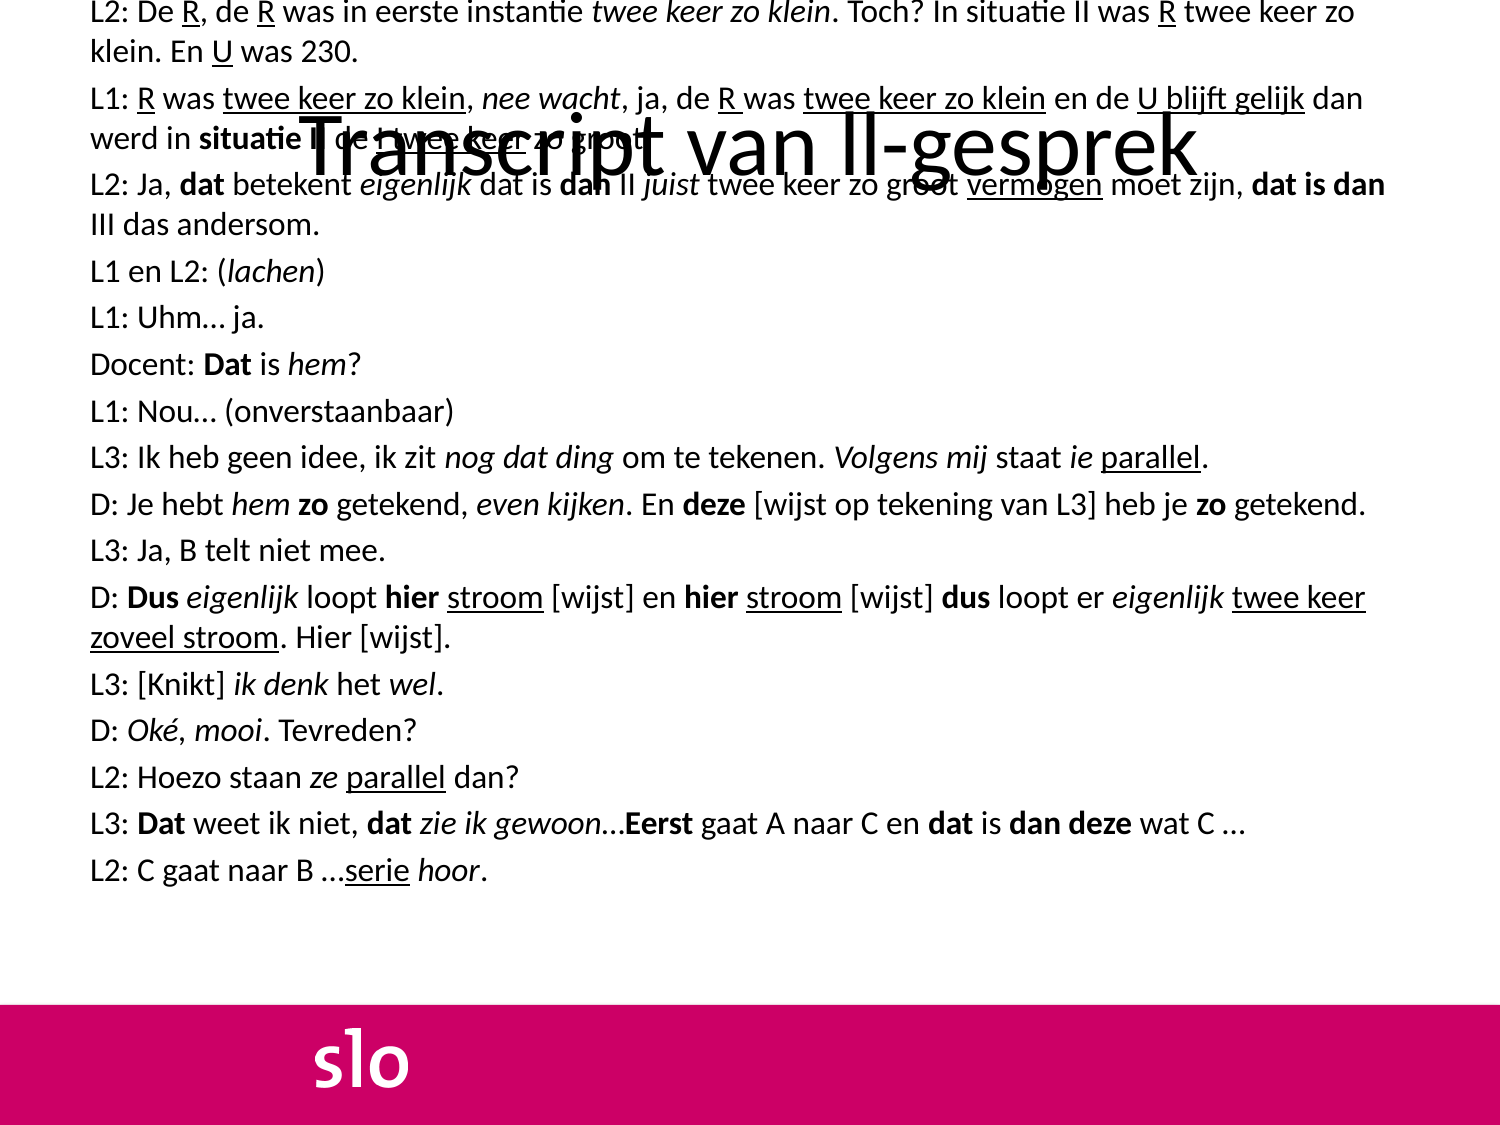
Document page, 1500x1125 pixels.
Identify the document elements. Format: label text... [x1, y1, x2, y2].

list Transcript van gesprek tussen vier leerlingen over opgave 3 van Elektrische deken TALIGE BOUWSTENEN Onderstreept: onderwerp (veld) Vet: samenhang (modus) Cursief: standpunt (toon) (…) L1: Oké en dus nu vraag 3. L2: En is 3 wel weer…[leest mompelend de vraag half voor]… vermogen. L1: Je hebt dus hetzelfde alleen tussen B en A L2: Oké…mmmh….dat is niet zo moeilijk…want…even kijken…uhm. L1: Er loopt dus nu ook nog een stroom van A naar B, zonder eerst via C te gaan. L2: Wat is ook al weer de eenheid van vermogen, Watt hè? L3: Ja. L2: En wat was ook al weer Watt, Joule per seconde, toch? L1 en L4: Ja. L2: Joule per seconde heeft te maken met…mmmh…. De stroomsterkte ook, hè? L3: Omdat er nu volgens mij wel een stroom loopt tussen B en A is de weer gewoon 1058 Ohm, omdat er nu wel een stroom is tussen B en A is ie wel gesloten. L1: Ja. L2: Dat betekent twee keer zo groot energie, twee keer zo groot vermogen. Dat is maal 2, want toen was het nog 529… zo zit het. L1: Ik snap het niet. L2: Omdat er nou wel stroom loopt tussen B en A is B gesloten en dat er weer 1058 Ohm doorheen gaat. L1: Ja. L2: Oh nee… dat klopt niet. L3: Teken hem eens, ik heb hem nu parallel getekend. L2: (zachtjes) … nee… L1: Maar het vermogen P is U keer I toch. L2: Wat? L1: P is U keer I. L2: P is U keer I. L1: Of niet? L3: [knikt] …Ja. L1: Spanning maal stroomsterkte. L2: Spanning maal stroomsterkte, wat is B dan? L1: P, van vermogen. L2: Oh… P! Ja, P. Ja, P is U maal I [schrijft] dus eentje moet tweemaal zo groot zijn [lacht]. L1: Ja, maar omdat in situatie I, op dat laatste geen stroom loopt. L2: Situatie II bedoel je. L1: Ja, situatie II bedoel ik. L2: Volgens mij verandert de uh… volgens mij verander de vermogen uh de spanning niet want over beiden staat 230 hè [wijst op tekening van L3]. L1 en L3: Ja. L2: Dus dat betekent, ja , uh. L1: In situatie II loopt toch twee keer zo weinig stroom? L2: Ja [knikt] ja ja, wacht effe, ja je hebt gelijk. L1: Twee keer minder dan. L2: Klopt! L1: Dan in situatie III L2: De R, de R was in eerste instantie twee keer zo klein. Toch? In situatie II was R twee keer zo klein. En U was 230. L1: R was twee keer zo klein, nee wacht, ja, de R was twee keer zo klein en de U blijft gelijk dan werd in situatie II de I twee keer zo groot. L2: Ja, dat betekent eigenlijk dat is dan II juist twee keer zo groot vermogen moet zijn, dat is dan III das andersom. L1 en L2: (lachen) L1: Uhm… ja. Docent: Dat is hem? L1: Nou… (onverstaanbaar) L3: Ik heb geen idee, ik zit nog dat ding om te tekenen. Volgens mij staat ie parallel. D: Je hebt hem zo getekend, even kijken. En deze [wijst op tekening van L3] heb je zo getekend. L3: Ja, B telt niet mee. D: Dus eigenlijk loopt hier stroom [wijst] en hier stroom [wijst] dus loopt er eigenlijk twee keer zoveel stroom. Hier [wijst]. L3: [Knikt] ik denk het wel. D: Oké, mooi. Tevreden? L2: Hoezo staan ze parallel dan? L3: Dat weet ik niet, dat zie ik gewoon…Eerst gaat A naar C en dat is dan deze wat C … L2: C gaat naar B …serie hoor. [75, 0, 1425, 1002]
picture [315, 1028, 408, 1088]
